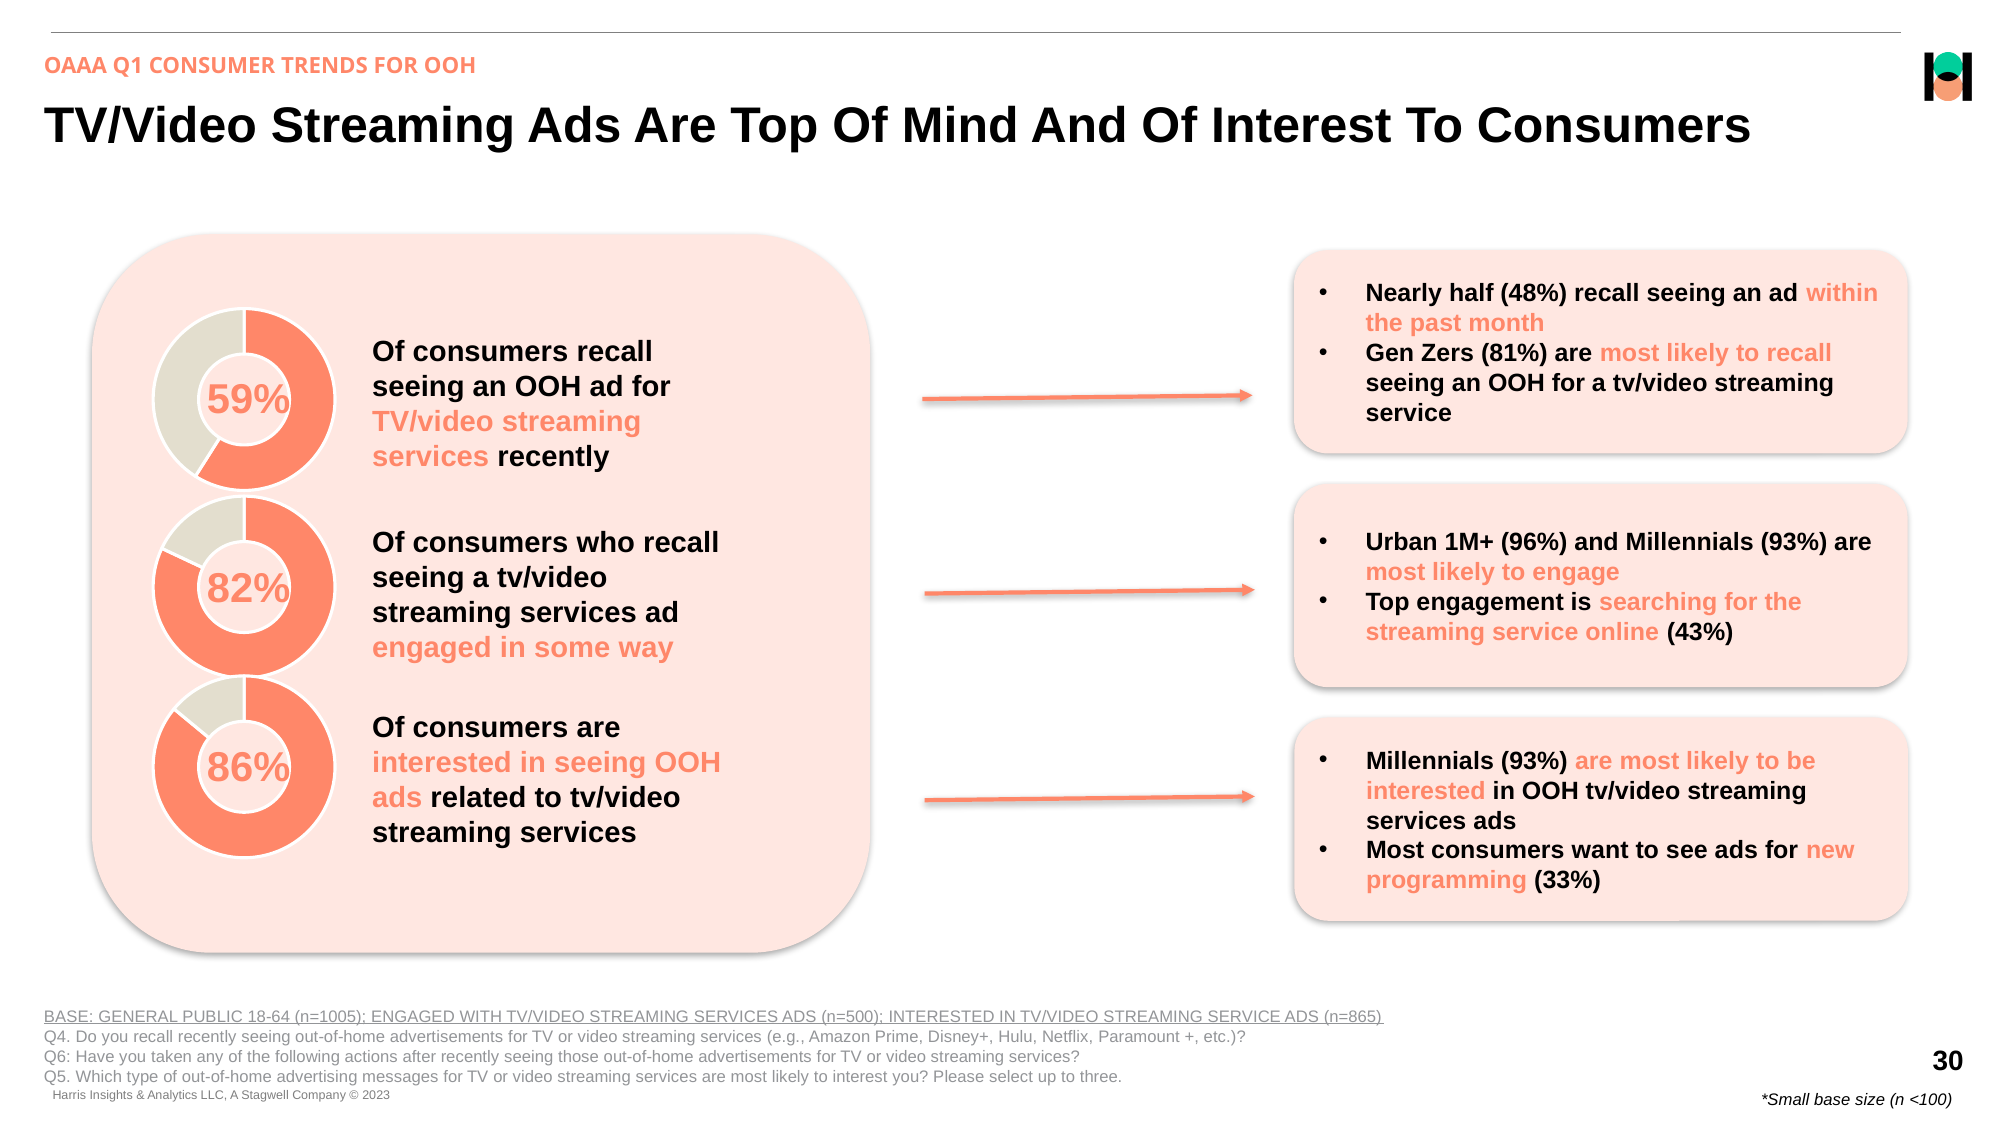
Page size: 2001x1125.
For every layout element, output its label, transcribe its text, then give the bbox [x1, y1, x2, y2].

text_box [41, 234, 871, 953]
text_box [922, 394, 1253, 400]
text_box BASE: GENERAL PUBLIC 18-64 (n=1005); ENGAGED WITH TV/VIDEO STREAMING SERVICES ADS (n=500); INTERESTED IN TV/VIDEO STREAMING SERVICE ADS (n=865) Q4. Do you recall recently seeing out-of-home advertisements for TV or video streaming services (e.g., Amazon Prime, Disney+, Hulu, Netflix, Paramount +, etc.)? Q6: Have you taken any of the following actions after recently seeing those out-of-home advertisements for TV or video streaming services? Q5. Which type of out-of-home advertising messages for TV or video streaming services are most likely to interest you? Please select up to three. [29, 998, 1777, 1093]
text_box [924, 589, 1256, 594]
text_box Nearly half (48%) recall seeing an ad within the past month Gen Zers (81%) are most likely to recall seeing an OOH for a tv/video streaming service [1293, 249, 1909, 455]
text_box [924, 796, 1256, 801]
text_box Urban 1M+ (96%) and Millennials (93%) are most likely to engage Top engagement is searching for the streaming service online (43%) [1293, 483, 1909, 688]
text_box Millennials (93%) are most likely to be interested in OOH tv/video streaming services ads Most consumers want to see ads for new programming (33%) [1293, 716, 1909, 922]
picture [1924, 51, 1973, 84]
text_box *Small base size (n <100) [1746, 1081, 2000, 1117]
title TV/Video Streaming Ads Are Top Of Mind And Of Interest To Consumers [29, 84, 2000, 145]
list OAAA Q1 CONSUMER TRENDS FOR OOH [29, 43, 1030, 84]
